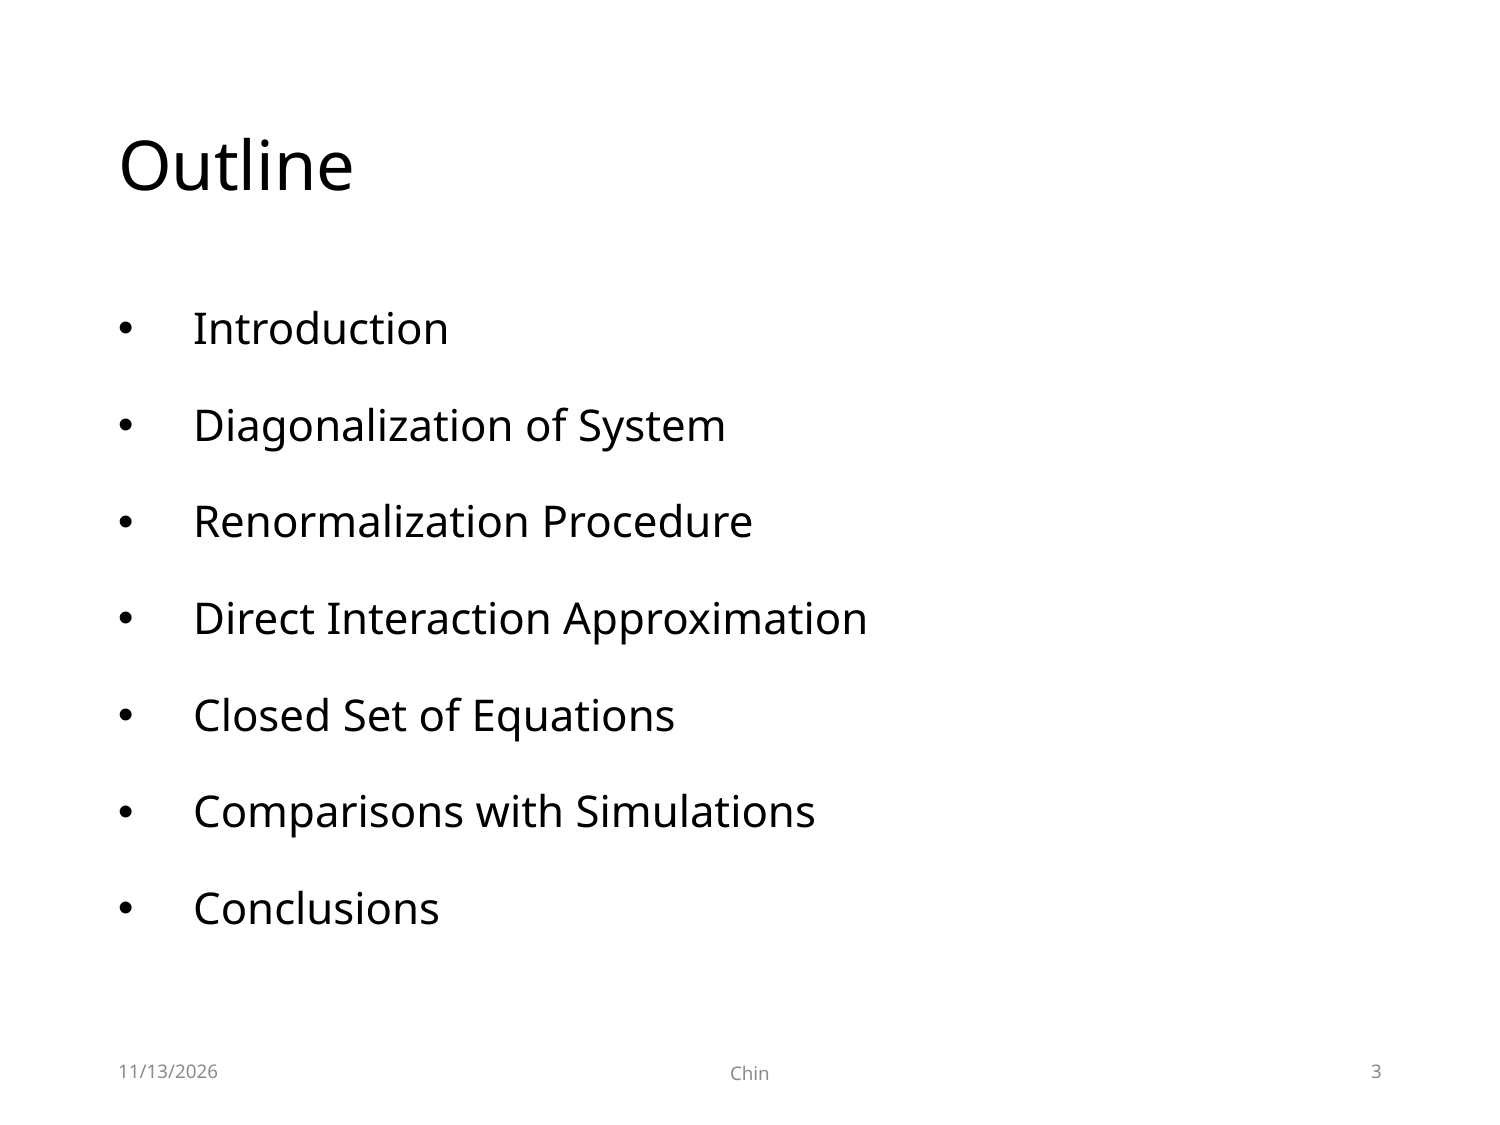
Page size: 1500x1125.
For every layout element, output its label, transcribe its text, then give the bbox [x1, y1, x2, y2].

footer Chin [496, 1042, 1004, 1103]
slide_number 3 [1059, 1042, 1397, 1103]
list Introduction Diagonalization of System Renormalization Procedure Direct Interaction Approximation Closed Set of Equations Comparisons with Simulations Conclusions [103, 299, 1397, 1014]
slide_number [103, 1042, 441, 1103]
title Outline [103, 59, 1397, 278]
